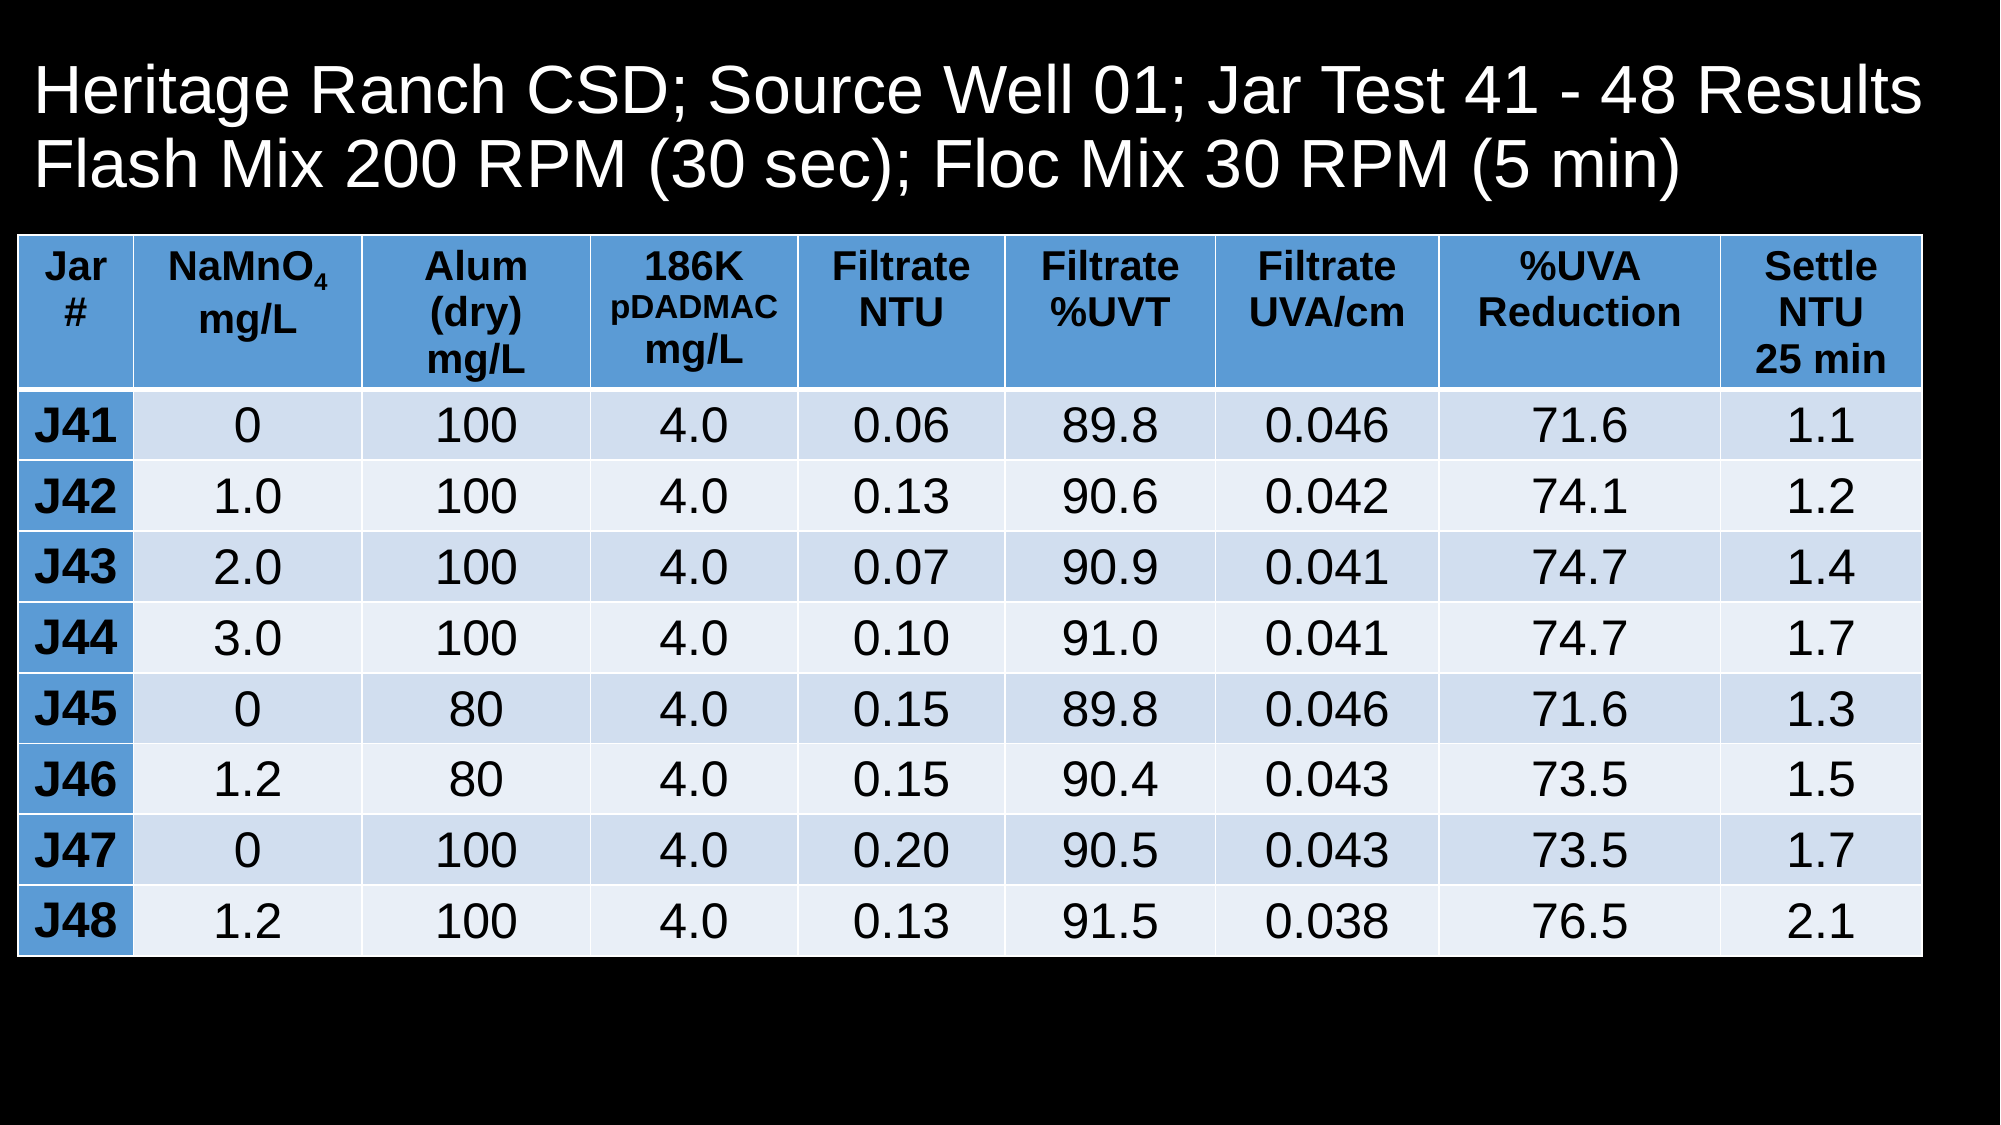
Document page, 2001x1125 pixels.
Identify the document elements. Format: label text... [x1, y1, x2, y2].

table_header 186K pDADMAC mg/L [591, 236, 797, 387]
table_header Alum (dry) mg/L [363, 236, 590, 387]
table_cell 0.043 [1216, 744, 1438, 813]
table_cell 100 [363, 532, 590, 601]
table_cell 4.0 [591, 603, 797, 672]
table_cell 1.2 [1721, 461, 1921, 530]
table_cell 4.0 [591, 392, 797, 459]
table_cell J42 [19, 461, 133, 530]
table_cell 3.0 [134, 603, 361, 672]
table_cell 1.5 [1721, 744, 1921, 813]
table_cell 4.0 [591, 674, 797, 743]
table_cell 0.13 [799, 886, 1004, 955]
table_cell 0.10 [799, 603, 1004, 672]
table_header %UVA Reduction [1440, 236, 1720, 387]
table_cell 0 [134, 815, 361, 884]
table_cell 0.13 [799, 461, 1004, 530]
table_cell J48 [19, 886, 133, 955]
table_cell 89.8 [1006, 674, 1215, 743]
table_cell 2.0 [134, 532, 361, 601]
table_header NaMnO4 mg/L [134, 236, 361, 387]
table_cell 74.1 [1440, 461, 1720, 530]
table_cell 0 [134, 392, 361, 459]
table_cell 71.6 [1440, 674, 1720, 743]
table_cell 80 [363, 674, 590, 743]
table_cell 1.0 [134, 461, 361, 530]
table_cell 4.0 [591, 532, 797, 601]
table_cell 1.2 [134, 744, 361, 813]
table_cell 4.0 [591, 886, 797, 955]
table_cell 91.5 [1006, 886, 1215, 955]
table_cell 91.0 [1006, 603, 1215, 672]
table_cell 0 [134, 674, 361, 743]
table_cell 0.041 [1216, 532, 1438, 601]
table_cell 1.2 [134, 886, 361, 955]
table_cell 90.9 [1006, 532, 1215, 601]
table_cell J44 [19, 603, 133, 672]
table_cell J47 [19, 815, 133, 884]
table_cell 1.3 [1721, 674, 1921, 743]
table_cell 1.1 [1721, 392, 1921, 459]
table_cell 0.20 [799, 815, 1004, 884]
title Heritage Ranch CSD; Source Well 01; Jar Test 41 - 48 Results Flash Mix 200 RPM (30 sec); Floc Mix 30 RPM (5 min) [18, 19, 1973, 237]
table_cell 74.7 [1440, 532, 1720, 601]
table_header Settle NTU 25 min [1721, 236, 1921, 387]
table_cell J43 [19, 532, 133, 601]
table_cell J46 [19, 744, 133, 813]
table_cell 0.07 [799, 532, 1004, 601]
table_cell 0.15 [799, 674, 1004, 743]
table_cell 90.4 [1006, 744, 1215, 813]
table_cell 0.042 [1216, 461, 1438, 530]
table_cell 80 [363, 744, 590, 813]
table_cell J41 [19, 392, 133, 459]
table_cell 0.06 [799, 392, 1004, 459]
table_cell 1.7 [1721, 603, 1921, 672]
table_cell 76.5 [1440, 886, 1720, 955]
table_cell 4.0 [591, 461, 797, 530]
table_cell 4.0 [591, 815, 797, 884]
table_cell 89.8 [1006, 392, 1215, 459]
table_cell 1.7 [1721, 815, 1921, 884]
table_cell 100 [363, 461, 590, 530]
table_cell 0.046 [1216, 674, 1438, 743]
table_cell 2.1 [1721, 886, 1921, 955]
table_cell 0.15 [799, 744, 1004, 813]
table_cell 90.6 [1006, 461, 1215, 530]
table_header Jar# [19, 236, 133, 387]
table_cell 100 [363, 392, 590, 459]
table_cell 73.5 [1440, 744, 1720, 813]
table_cell 100 [363, 886, 590, 955]
table_header Filtrate UVA/cm [1216, 236, 1438, 387]
table_cell J45 [19, 674, 133, 743]
table_cell 1.4 [1721, 532, 1921, 601]
table_cell 71.6 [1440, 392, 1720, 459]
table_cell 0.043 [1216, 815, 1438, 884]
table_cell 100 [363, 815, 590, 884]
table_cell 0.038 [1216, 886, 1438, 955]
table_cell 74.7 [1440, 603, 1720, 672]
table_cell 100 [363, 603, 590, 672]
table_cell 90.5 [1006, 815, 1215, 884]
table_header Filtrate NTU [799, 236, 1004, 387]
table_cell 0.041 [1216, 603, 1438, 672]
table_cell 73.5 [1440, 815, 1720, 884]
table_cell 4.0 [591, 744, 797, 813]
table_header Filtrate %UVT [1006, 236, 1215, 387]
table_cell 0.046 [1216, 392, 1438, 459]
